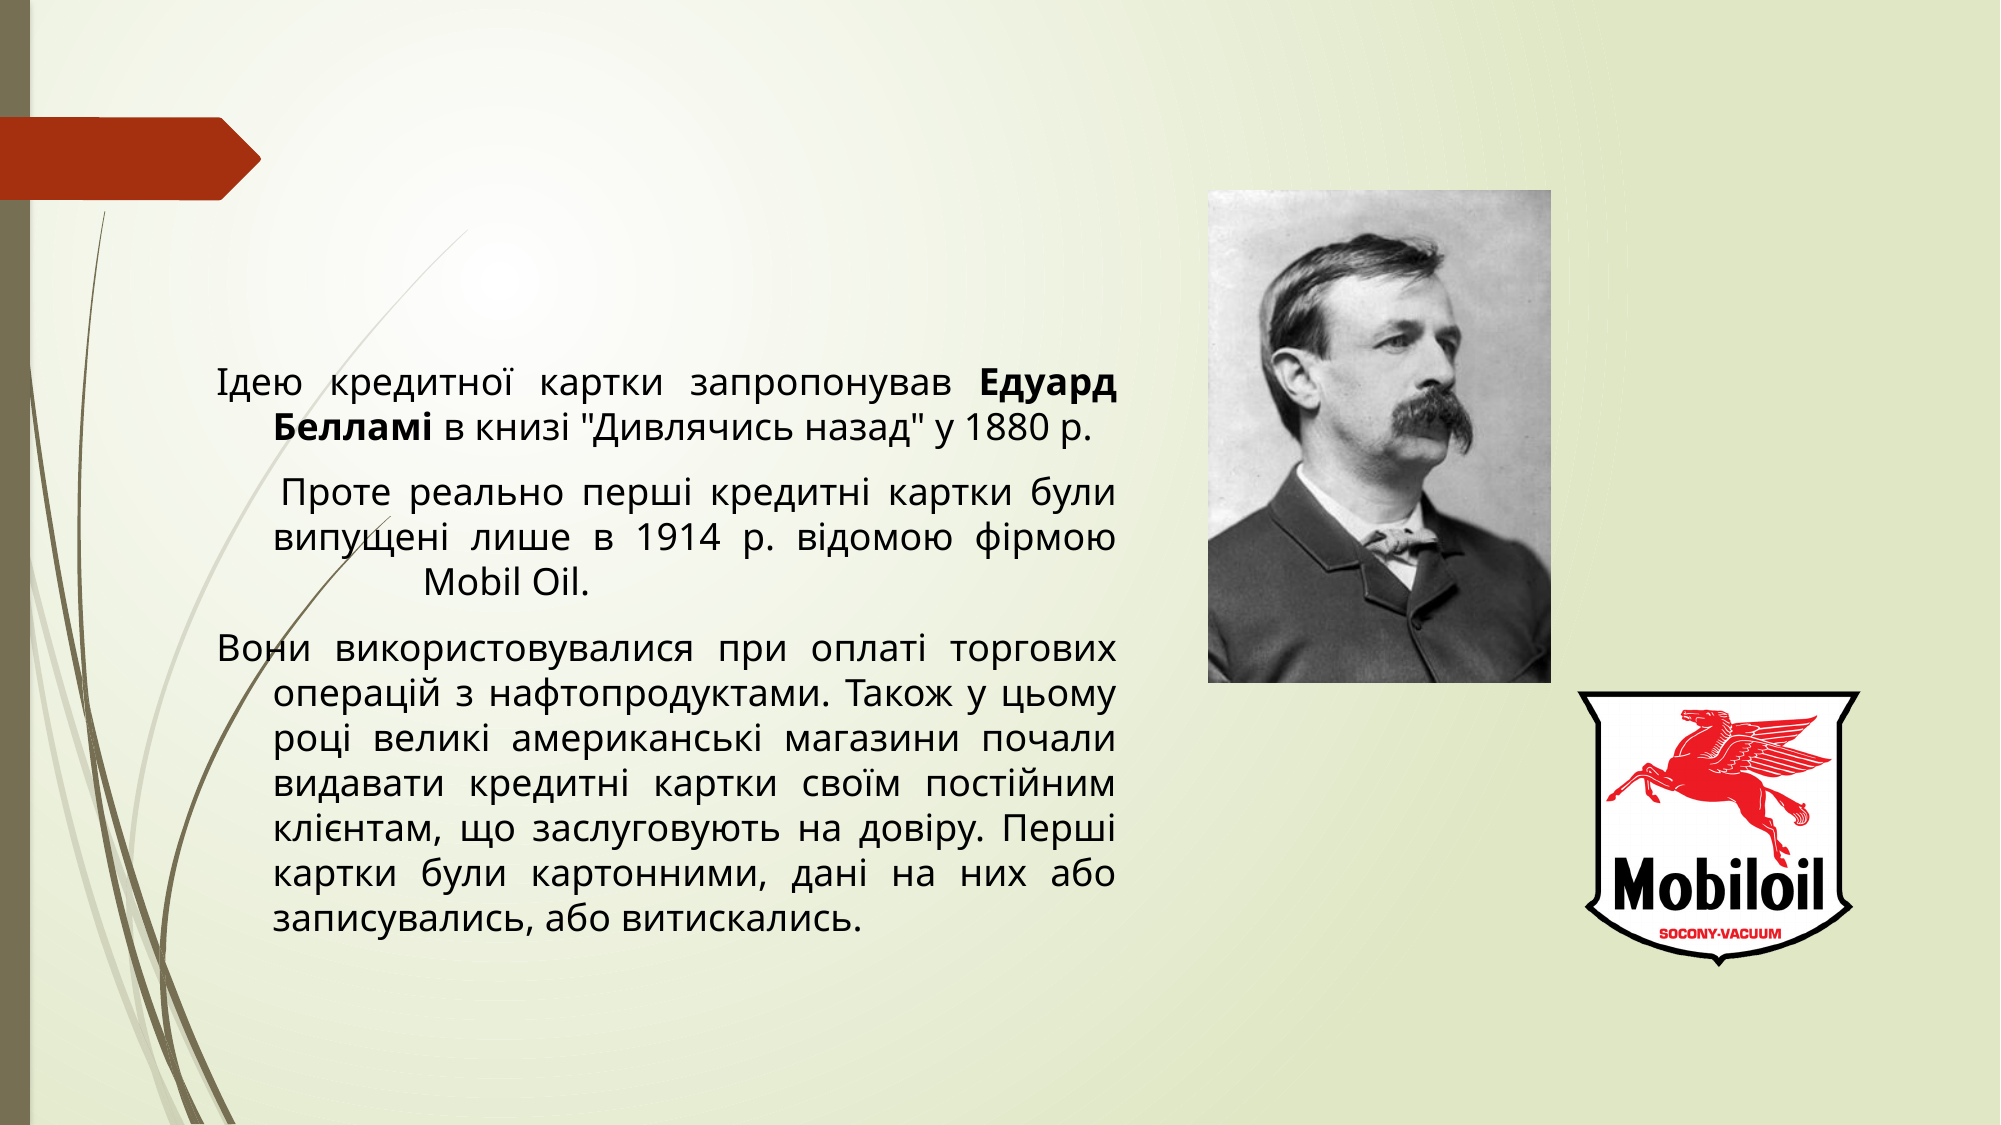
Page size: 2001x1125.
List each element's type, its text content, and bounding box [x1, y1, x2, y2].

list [1208, 190, 1551, 683]
picture [1575, 682, 1862, 977]
list Ідею кредитної картки запропонував Едуард Белламі в книзі "Дивлячись назад" у 1880 р. Проте реально перші кредитні картки були випущені лише в 1914 р. відомою фірмою Mobil Oil. Вони використовувалися при оплаті торгових операцій з нафтопродуктами. Також у цьому році великі американські магазини почали видавати кредитні картки своїм постійним клієнтам, що заслуговують на довіру. Перші картки були картонними, дані на них або записувались, або витискались. [201, 350, 1133, 970]
